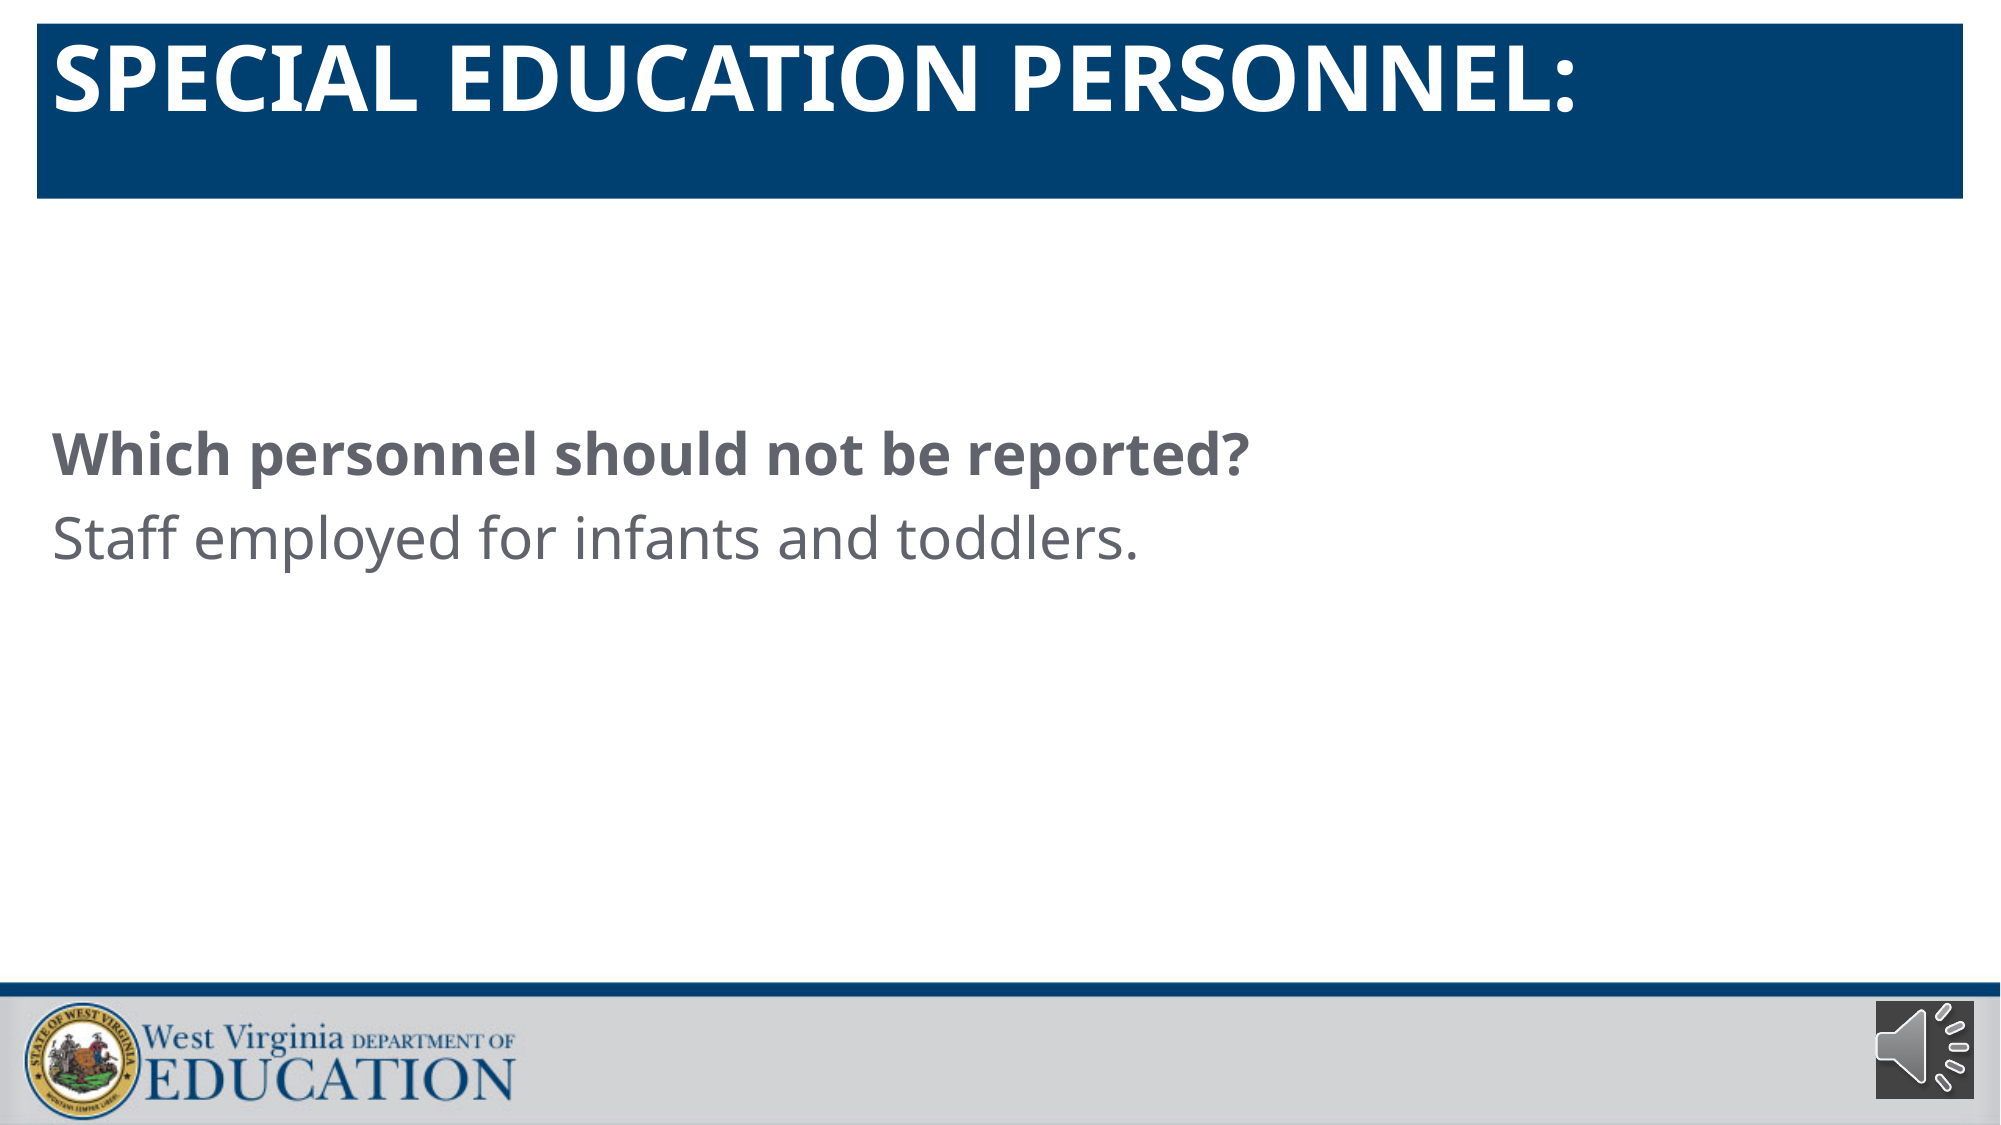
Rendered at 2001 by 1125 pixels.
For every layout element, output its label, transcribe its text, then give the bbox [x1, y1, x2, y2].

picture [0, 0, 2001, 1125]
list Which personnel should not be reported? Staff employed for infants and toddlers. [37, 418, 1963, 756]
title SPECIAL EDUCATION PERSONNEL: [37, 23, 1963, 199]
